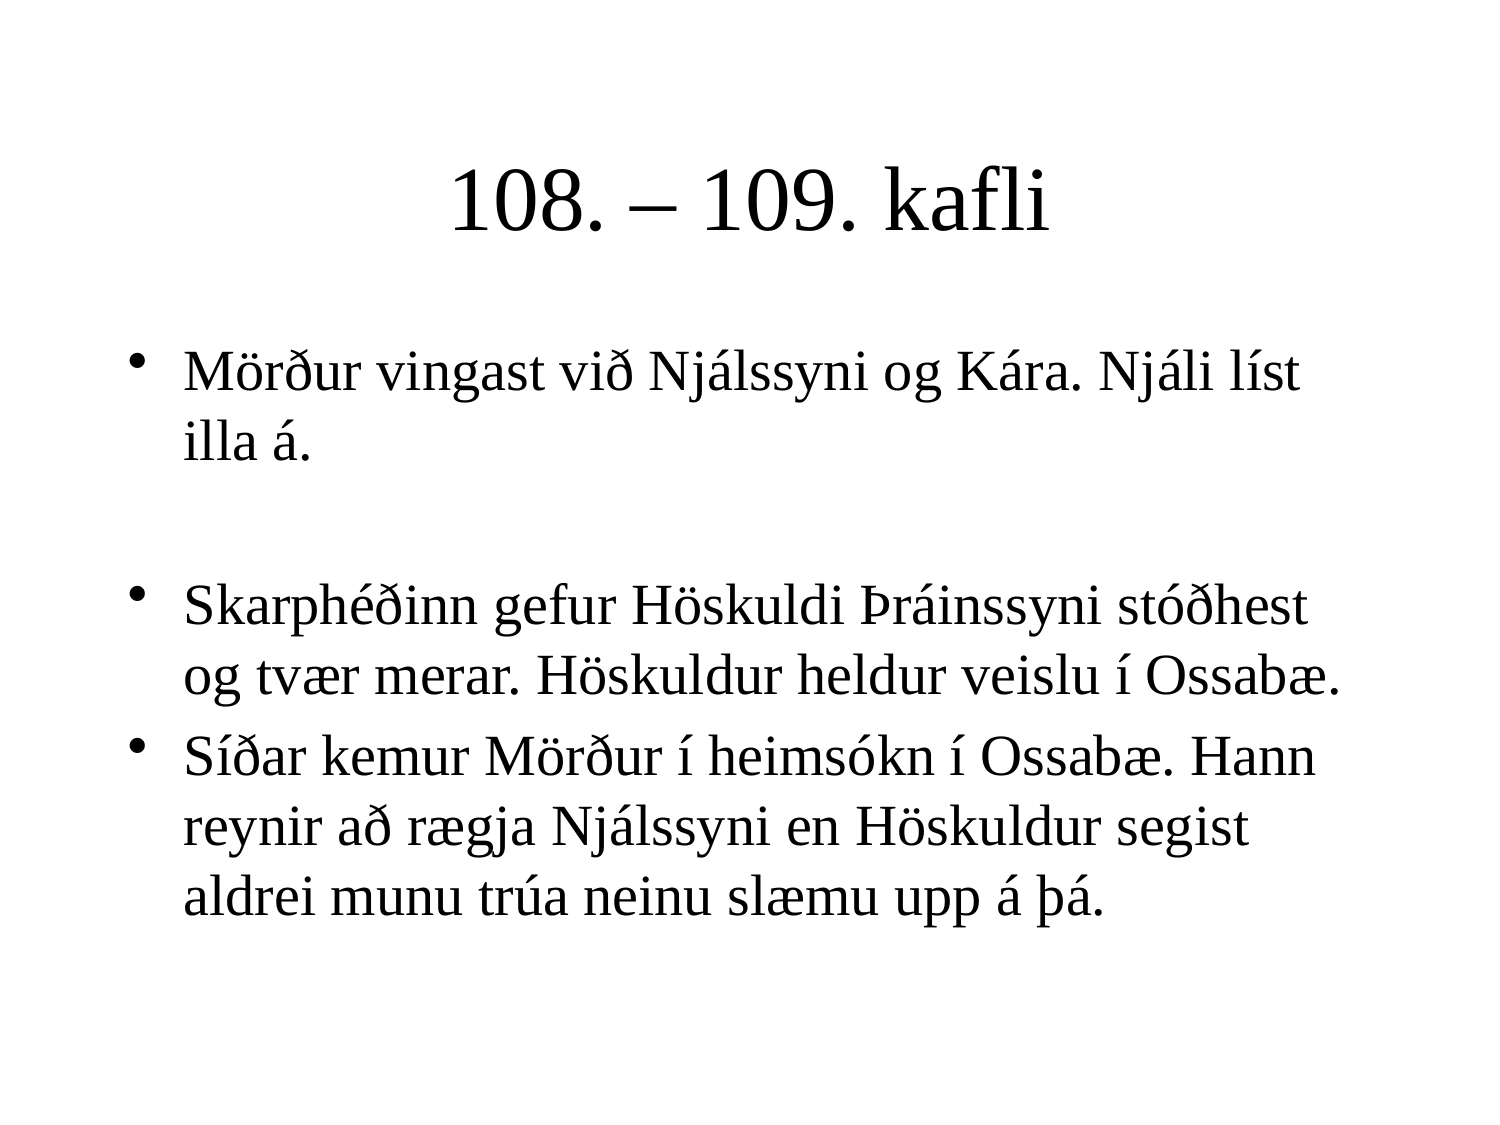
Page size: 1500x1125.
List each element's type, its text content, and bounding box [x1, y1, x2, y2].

list Mörður vingast við Njálssyni og Kára. Njáli líst illa á. Skarphéðinn gefur Höskuldi Þráinssyni stóðhest og tvær merar. Höskuldur heldur veislu í Ossabæ. Síðar kemur Mörður í heimsókn í Ossabæ. Hann reynir að rægja Njálssyni en Höskuldur segist aldrei munu trúa neinu slæmu upp á þá. [112, 324, 1388, 1001]
title 108. – 109. kafli [112, 99, 1388, 288]
